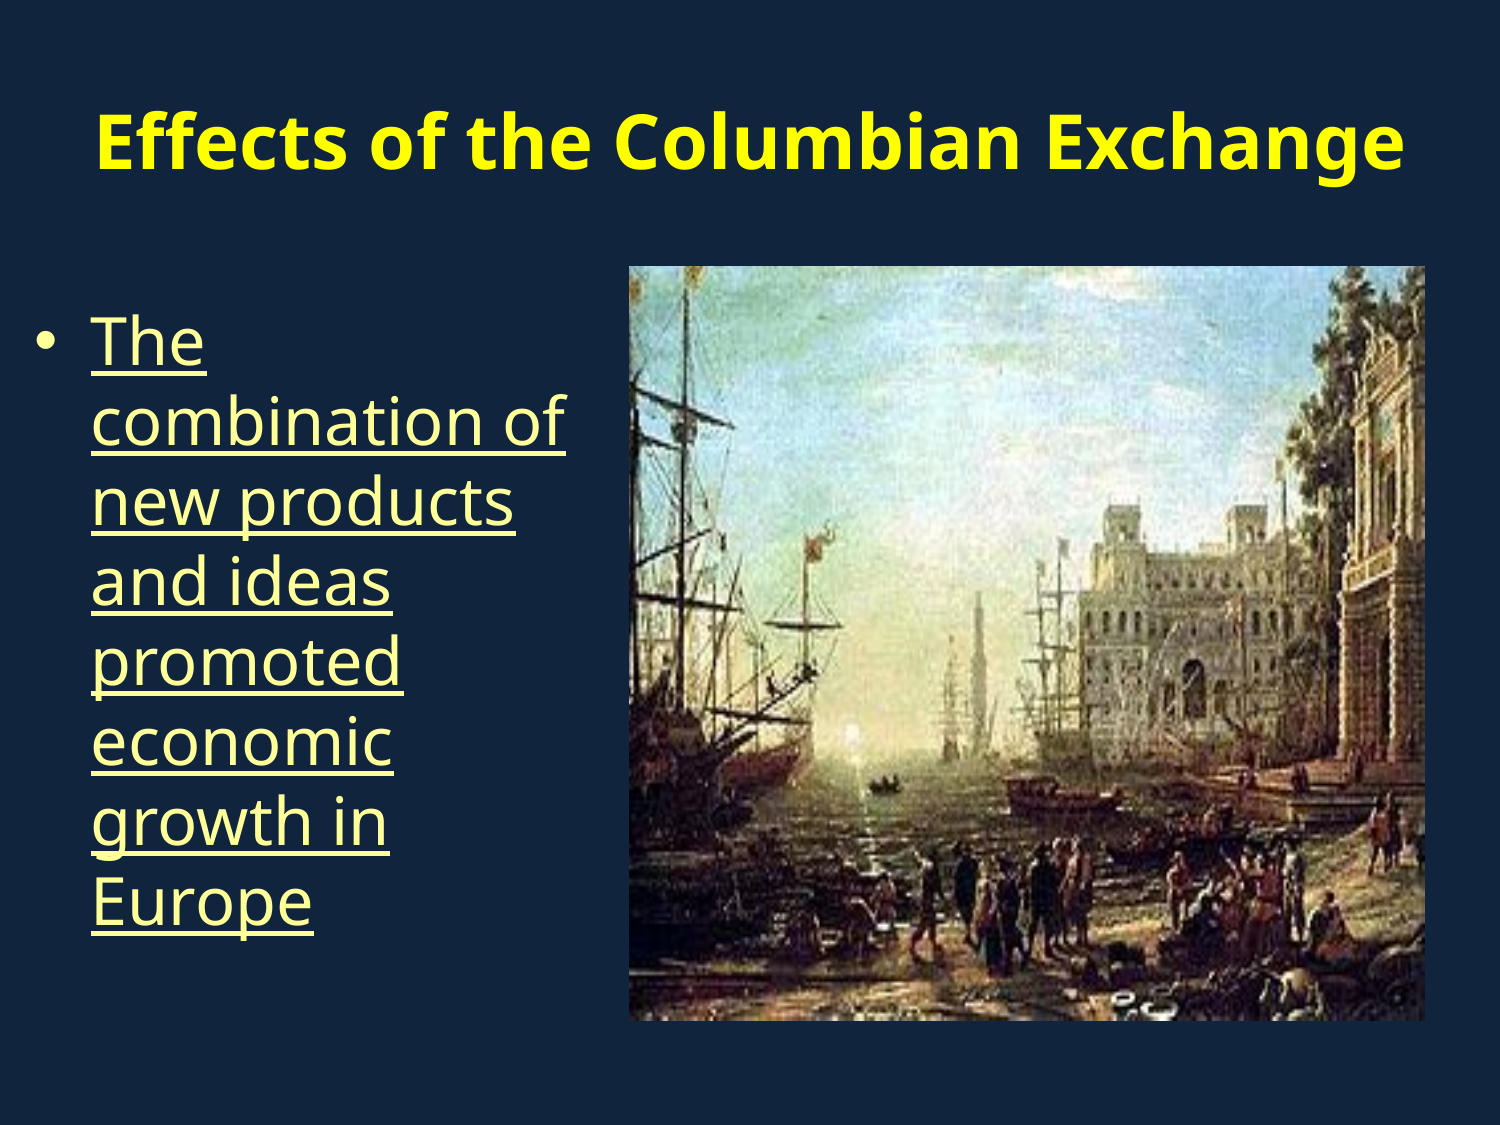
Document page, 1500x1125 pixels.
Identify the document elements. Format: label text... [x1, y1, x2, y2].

picture [628, 266, 1426, 1021]
list The combination of new products and ideas promoted economic growth in Europe [18, 291, 585, 1035]
title Effects of the Columbian Exchange [74, 44, 1426, 233]
